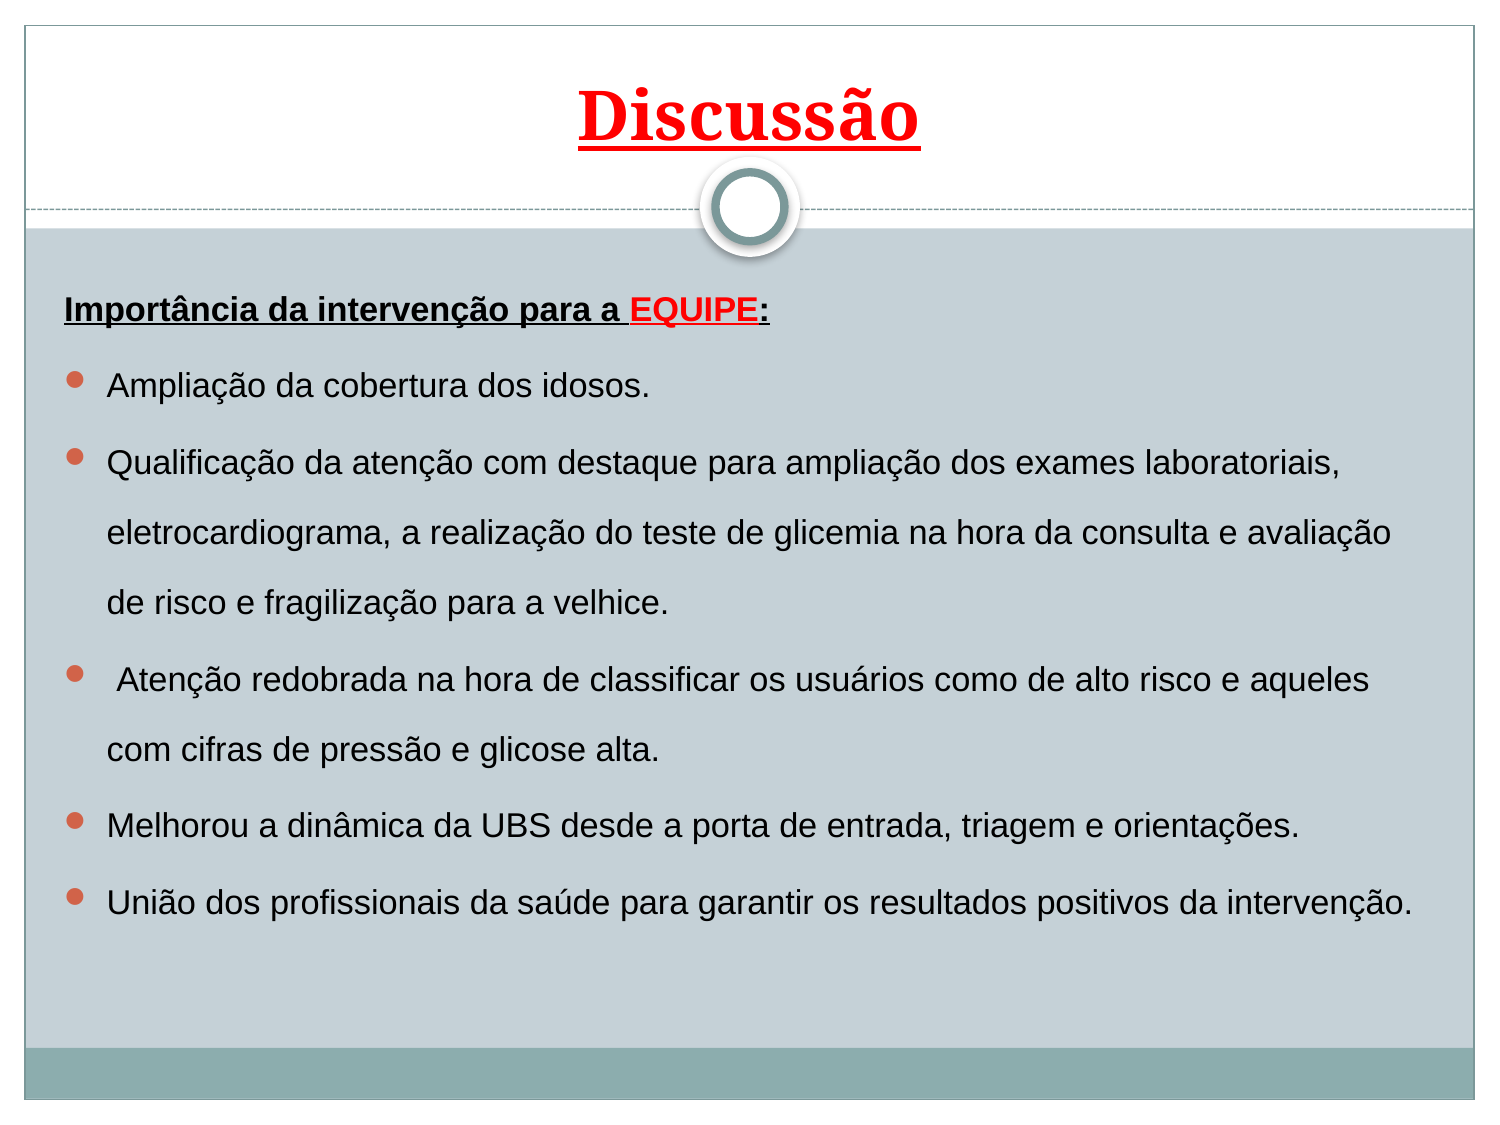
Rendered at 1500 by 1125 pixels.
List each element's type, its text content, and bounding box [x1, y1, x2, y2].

title Discussão [49, 37, 1450, 162]
list Importância da intervenção para a EQUIPE: Ampliação da cobertura dos idosos. Qualificação da atenção com destaque para ampliação dos exames laboratoriais, eletrocardiograma, a realização do teste de glicemia na hora da consulta e avaliação de risco e fragilização para a velhice. Atenção redobrada na hora de classificar os usuários como de alto risco e aqueles com cifras de pressão e glicose alta. Melhorou a dinâmica da UBS desde a porta de entrada, triagem e orientações. União dos profissionais da saúde para garantir os resultados positivos da intervenção. [49, 250, 1445, 1001]
